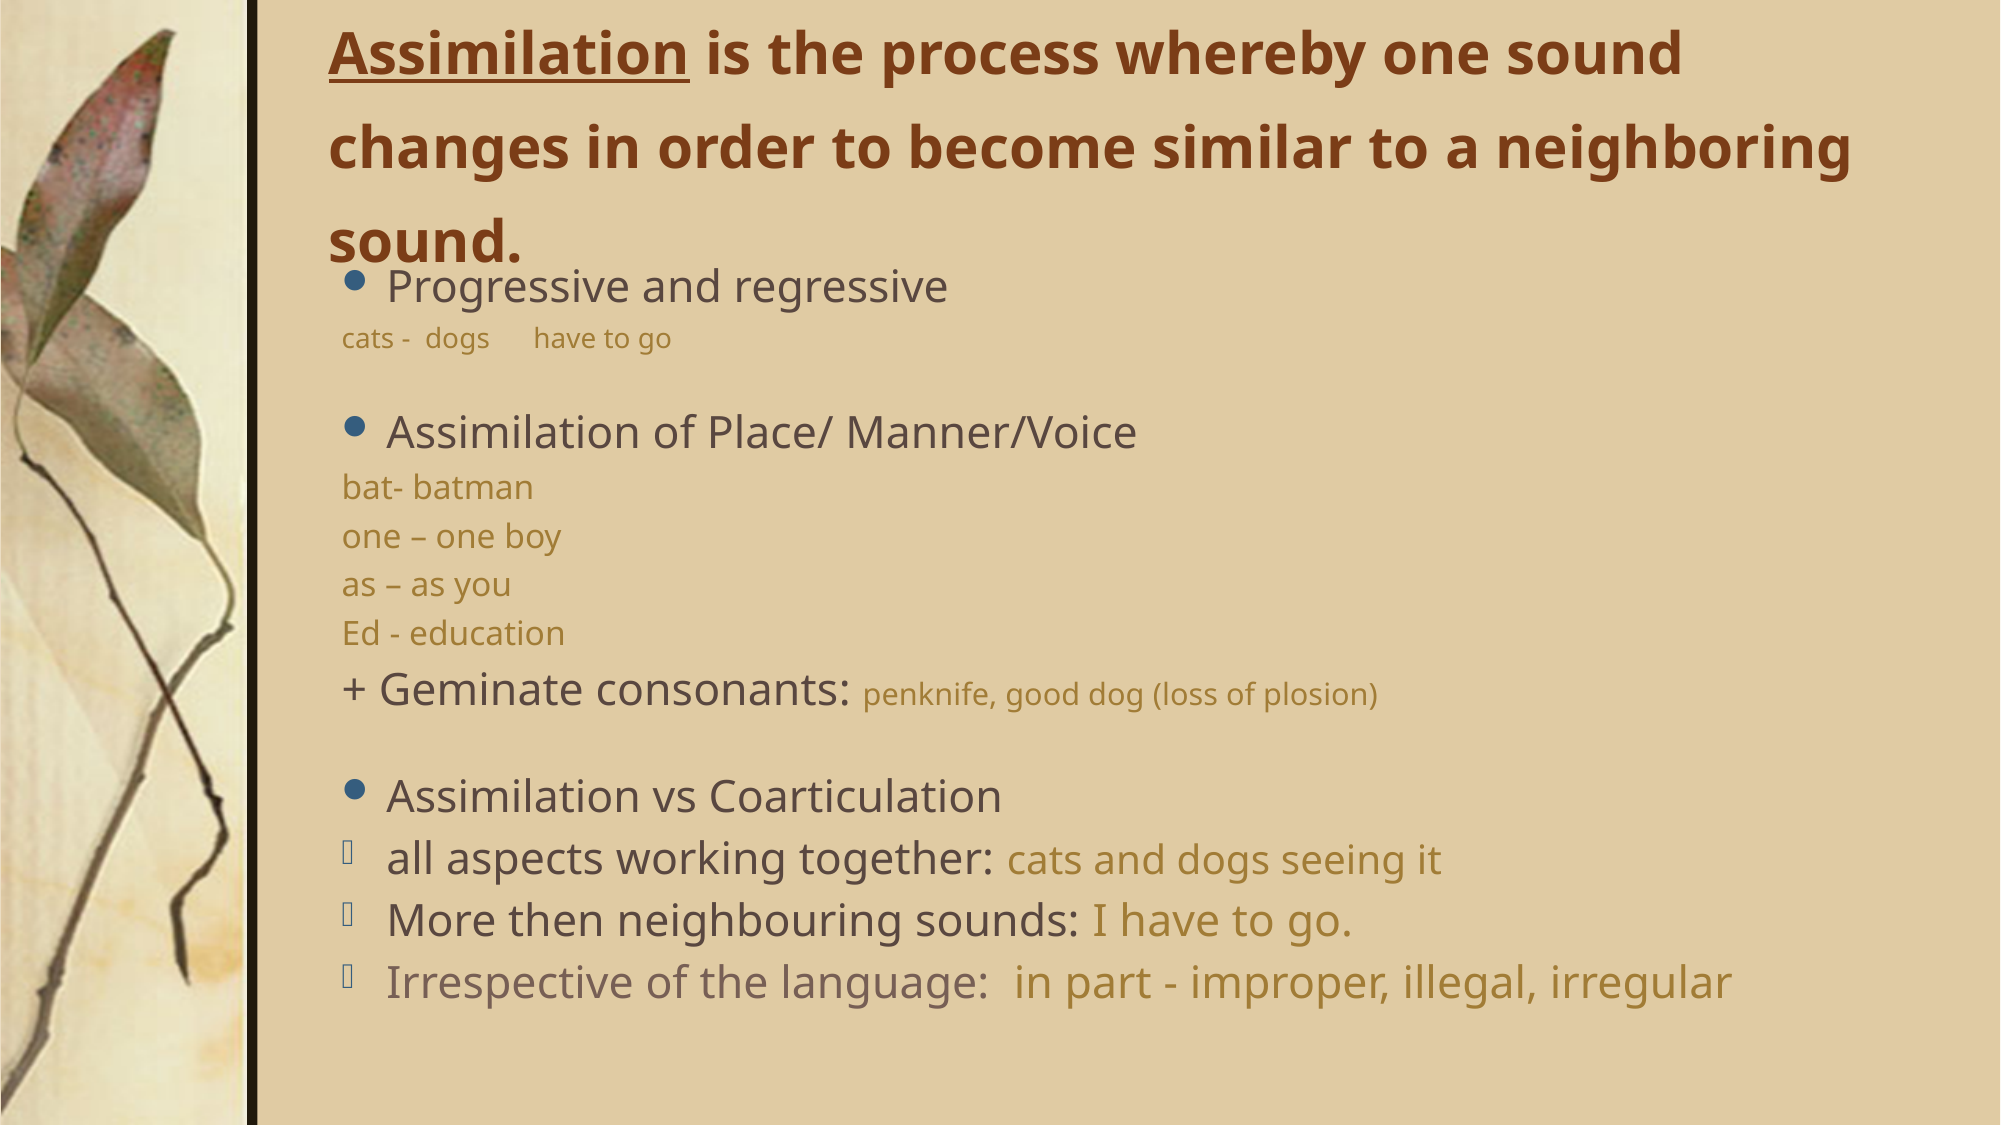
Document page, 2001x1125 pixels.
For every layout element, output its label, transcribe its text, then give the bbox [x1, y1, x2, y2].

list Progressive and regressive cats - dogs have to go Assimilation of Place/ Manner/Voice bat- batman one – one boy as – as you Ed - education + Geminate consonants: penknife, good dog (loss of plosion) Assimilation vs Coarticulation all aspects working together: cats and dogs seeing it More then neighbouring sounds: I have to go. Irrespective of the language: in part - improper, illegal, irregular [313, 250, 1954, 1025]
title Assimilation is the process whereby one sound changes in order to become similar to a neighboring sound. [313, 45, 1954, 221]
picture [1, 0, 247, 1125]
